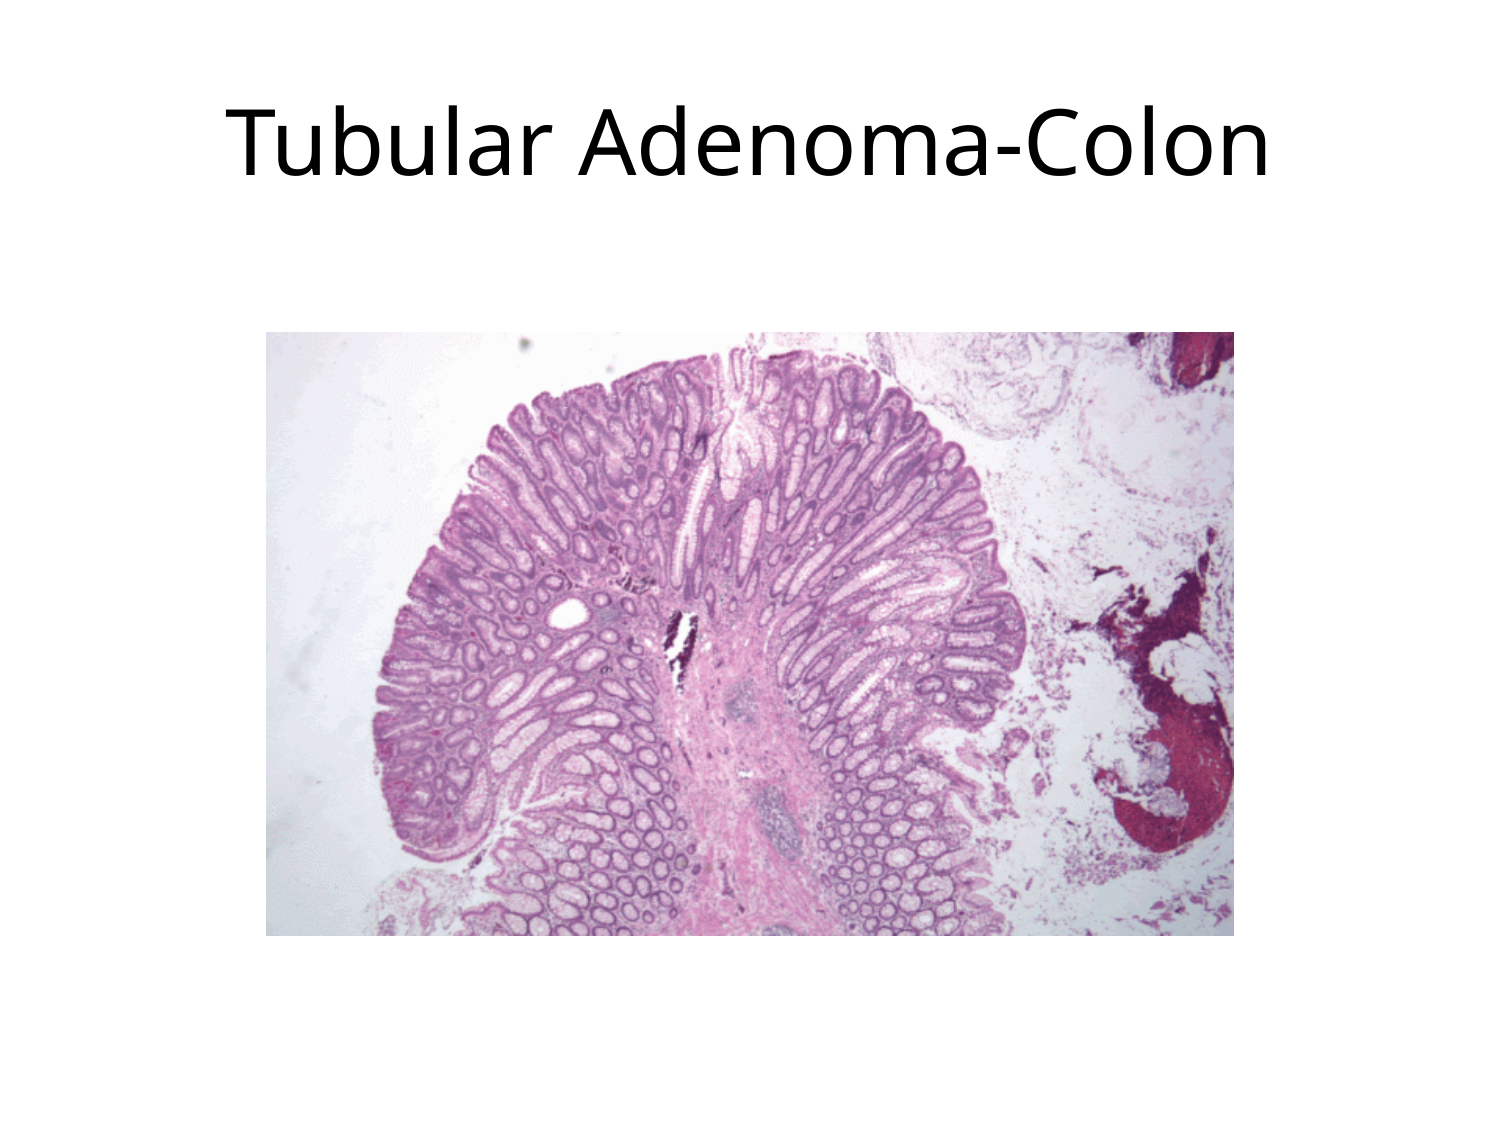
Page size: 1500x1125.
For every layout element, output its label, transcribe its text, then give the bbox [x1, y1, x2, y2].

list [266, 331, 1234, 936]
title Tubular Adenoma-Colon [75, 45, 1425, 233]
